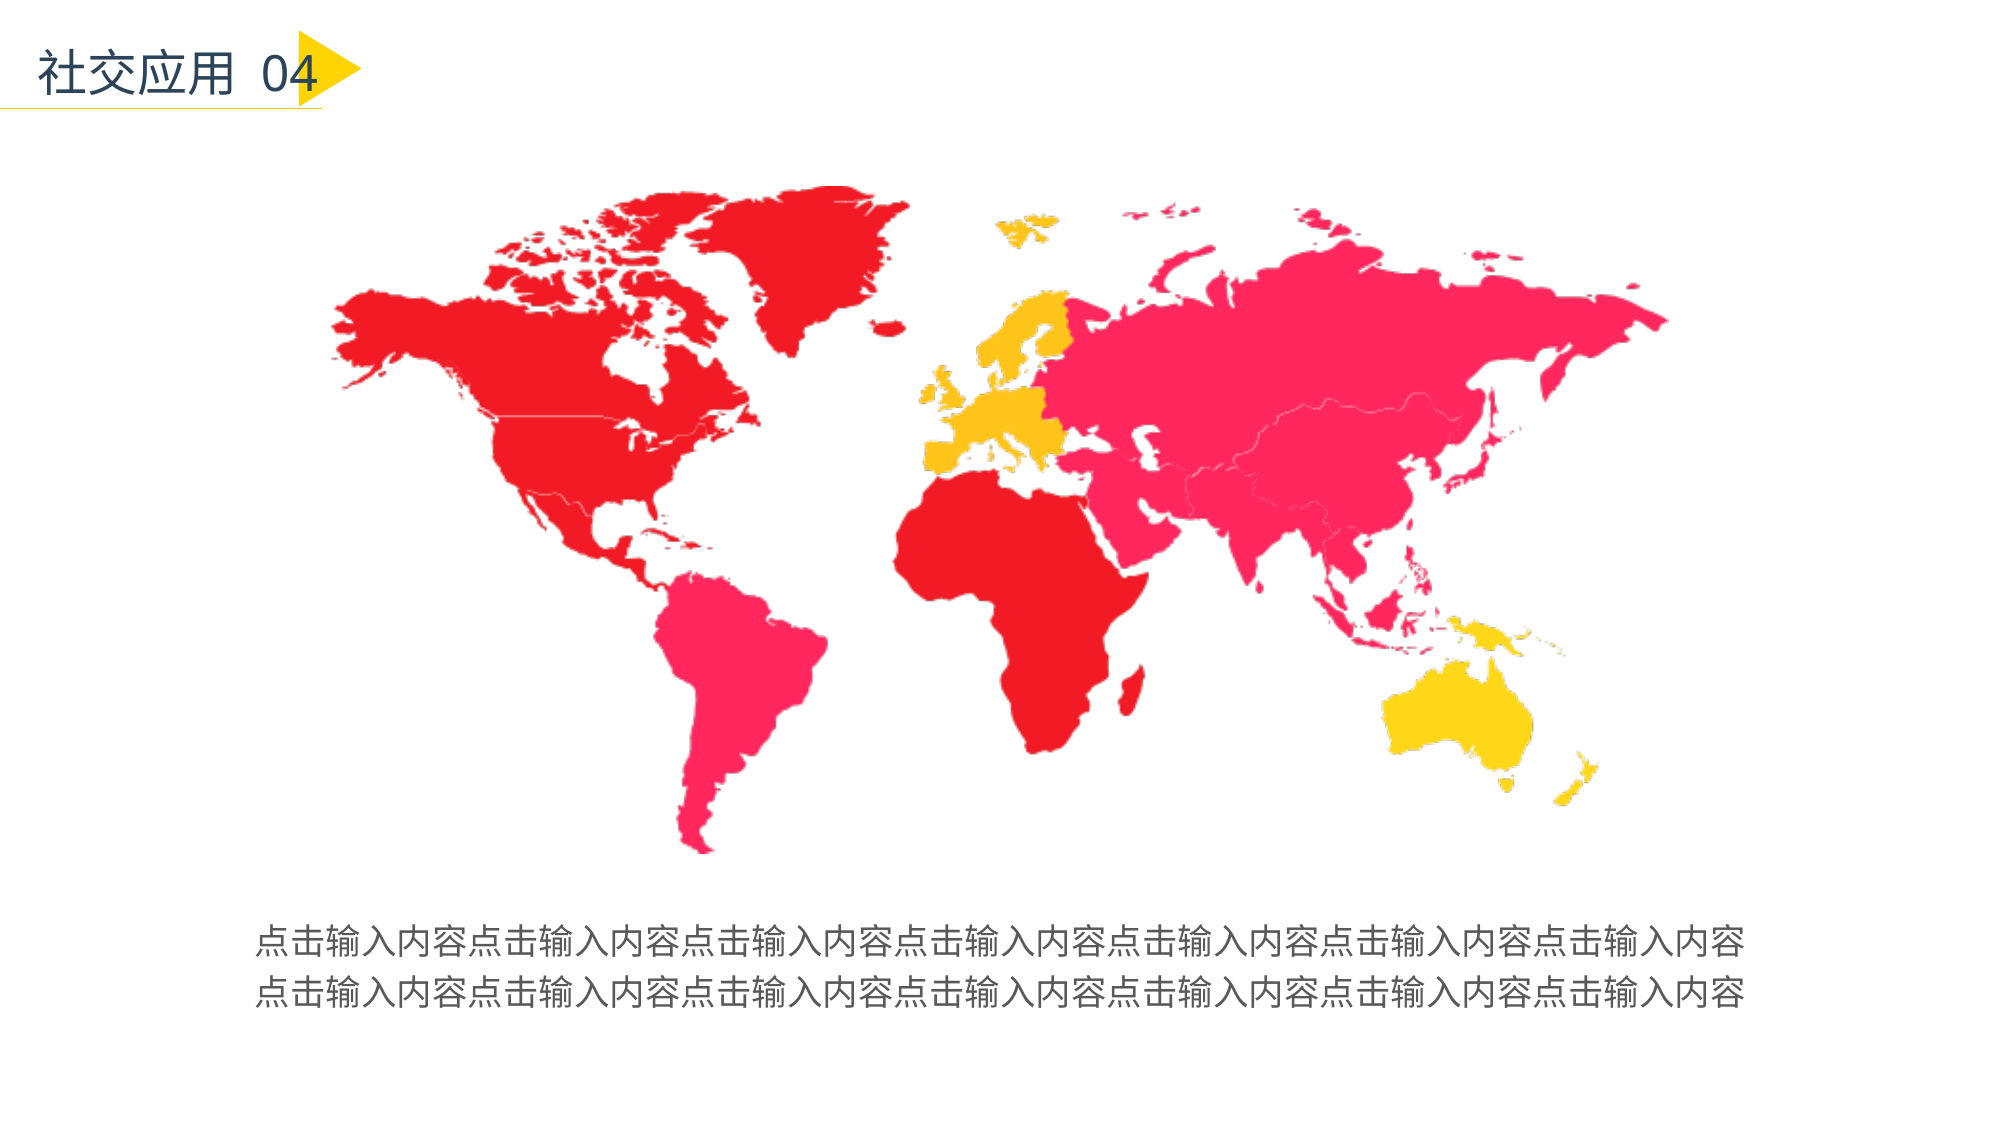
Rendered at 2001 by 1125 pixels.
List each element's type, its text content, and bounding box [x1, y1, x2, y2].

text_box 社交应用 04 [22, 33, 333, 109]
picture [331, 186, 1669, 854]
text_box [297, 28, 306, 33]
text_box 点击输入内容点击输入内容点击输入内容点击输入内容点击输入内容点击输入内容点击输入内容 点击输入内容点击输入内容点击输入内容点击输入内容点击输入内容点击输入内容点击输入内容 [231, 904, 1769, 1020]
text_box [333, 49, 364, 88]
